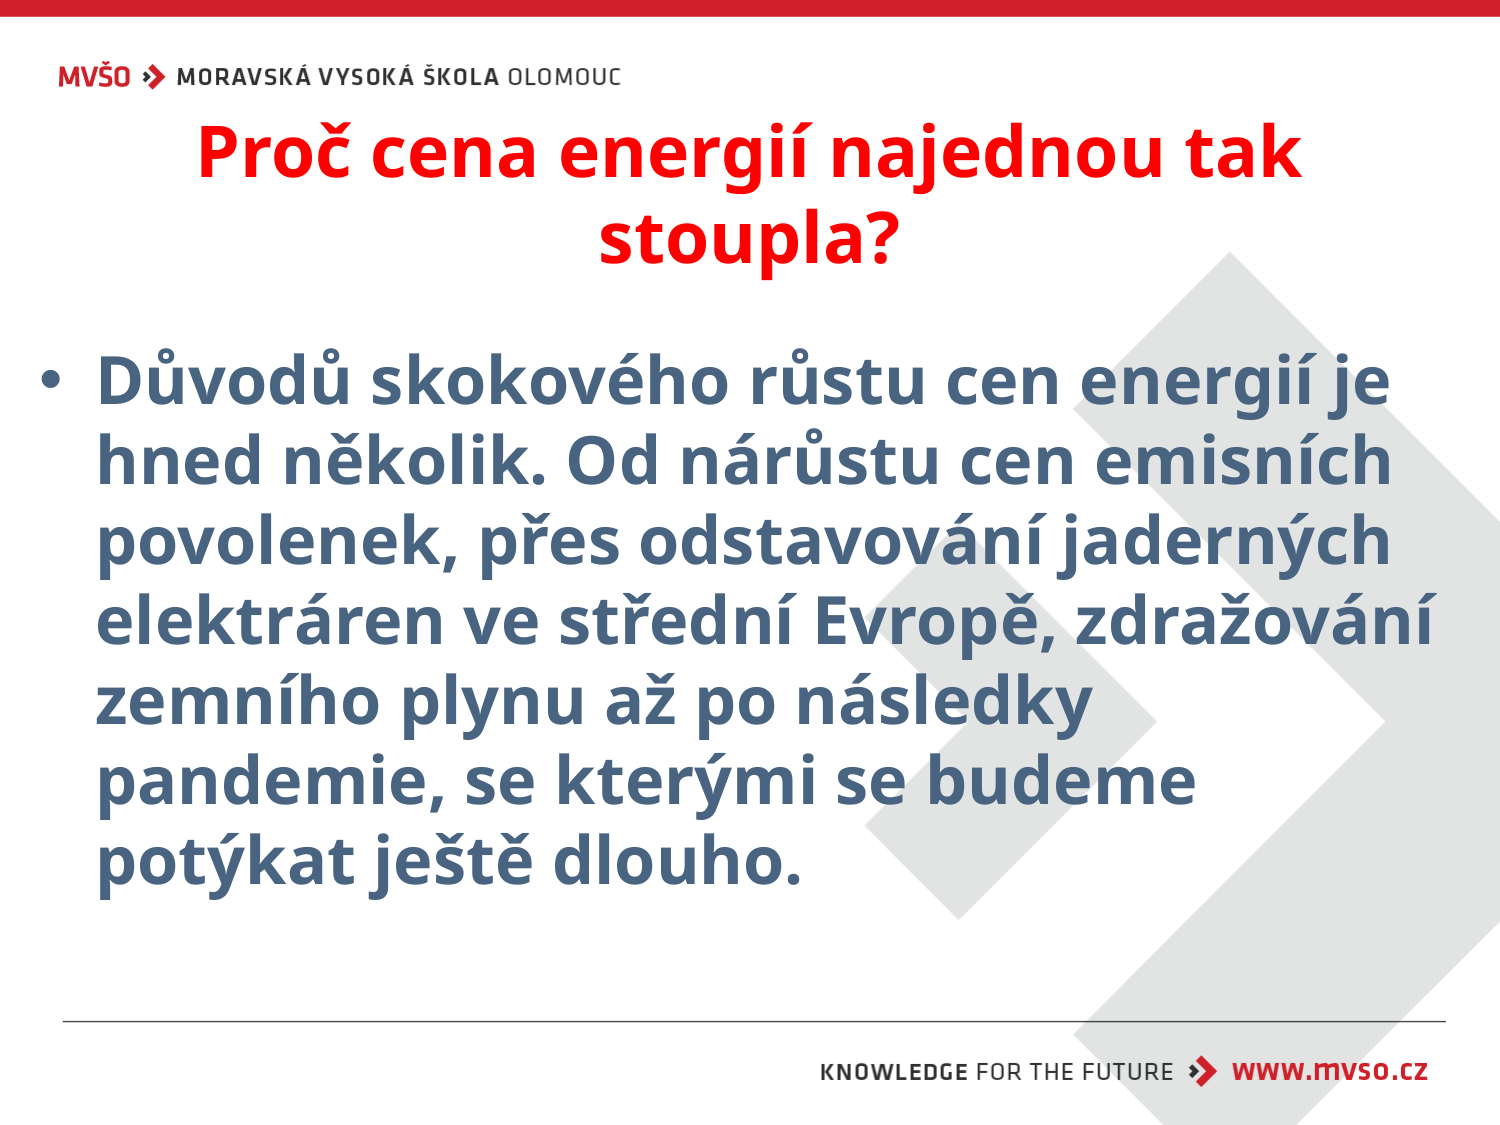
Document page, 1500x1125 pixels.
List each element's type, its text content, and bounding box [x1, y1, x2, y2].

picture [0, 0, 1500, 1125]
list Důvodů skokového růstu cen energií je hned několik. Od nárůstu cen emisních povolenek, přes odstavování jaderných elektráren ve střední Evropě, zdražování zemního plynu až po následky pandemie, se kterými se budeme potýkat ještě dlouho. [24, 330, 1475, 1005]
title Proč cena energií najednou tak stoupla? [75, 98, 1425, 286]
